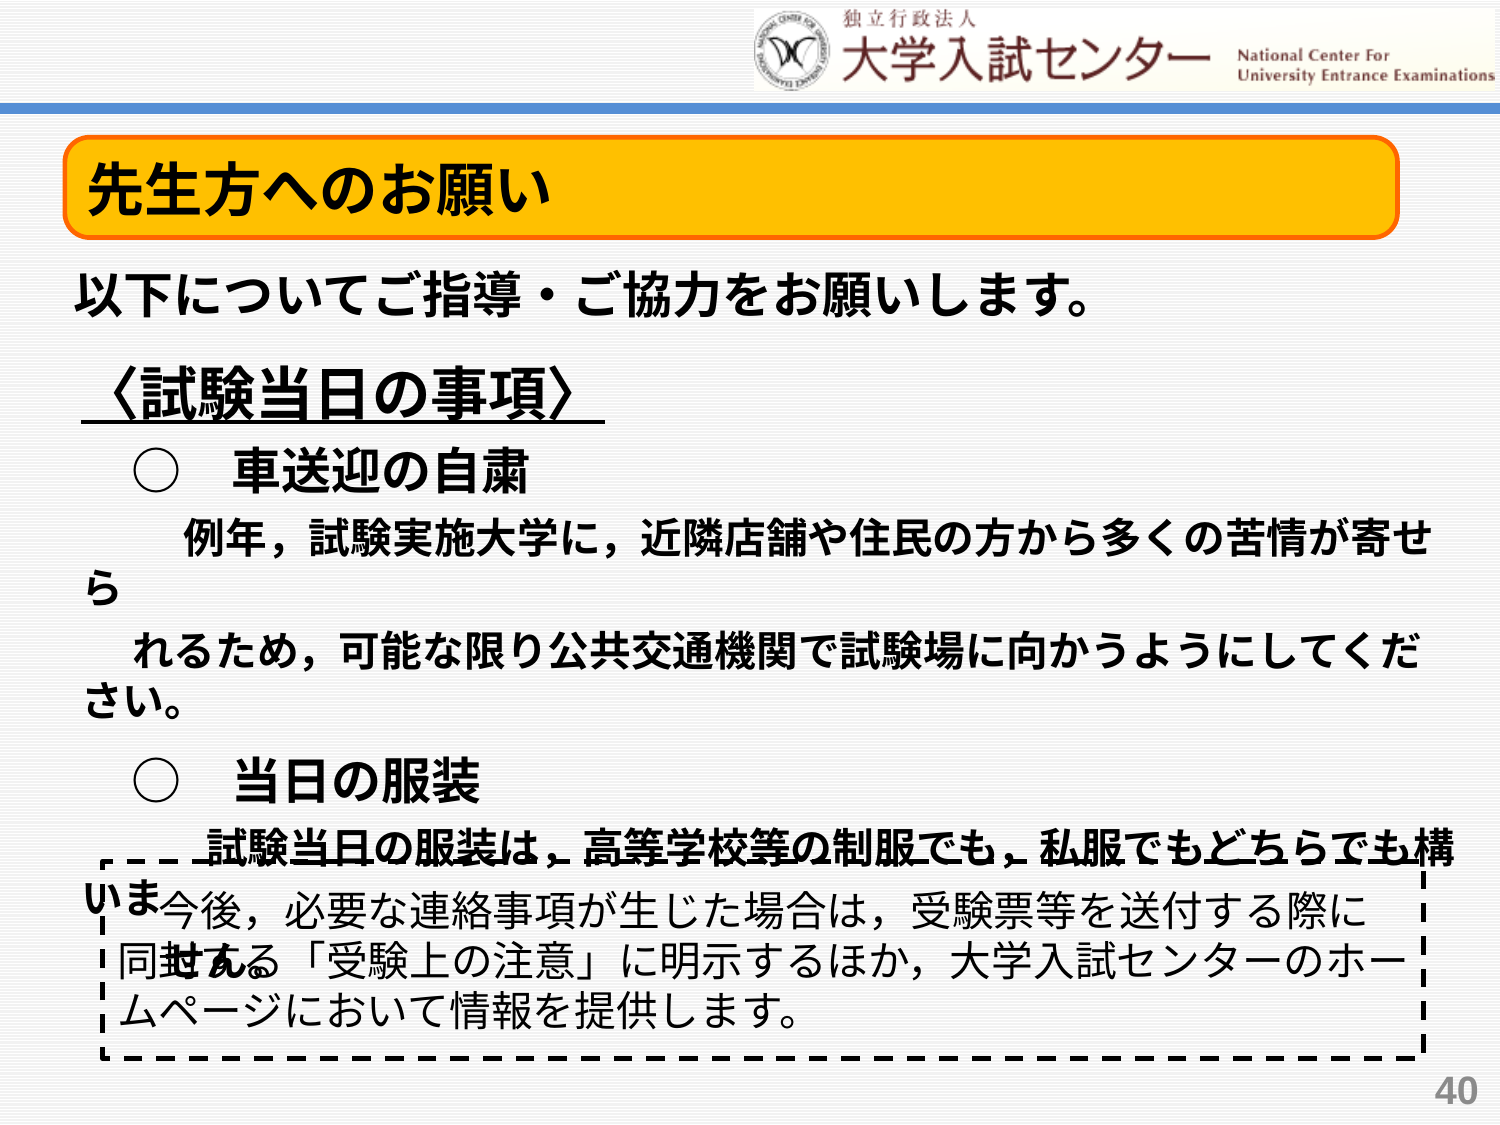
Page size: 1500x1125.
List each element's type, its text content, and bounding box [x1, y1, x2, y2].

text_box 以下についてご指導・ご協力をお願いします。 [59, 243, 1495, 344]
text_box 先生方へのお願い [64, 137, 1398, 238]
picture [754, 8, 1495, 91]
slide_number 40 [1144, 1059, 1495, 1120]
text_box 〈試験当日の事項〉 ○ 車送迎の自粛 例年，試験実施大学に，近隣店舗や住民の方から多くの苦情が寄せら れるため，可能な限り公共交通機関で試験場に向かうようにしてください。 ○ 当日の服装 試験当日の服装は，高等学校等の制服でも，私服でもどちらでも構いま せん。 [66, 314, 1478, 992]
text_box 今後，必要な連絡事項が生じた場合は，受験票等を送付する際に同封する「受験上の注意」に明示するほか，大学入試センターのホームページにおいて情報を提供します。 [100, 859, 1425, 1061]
